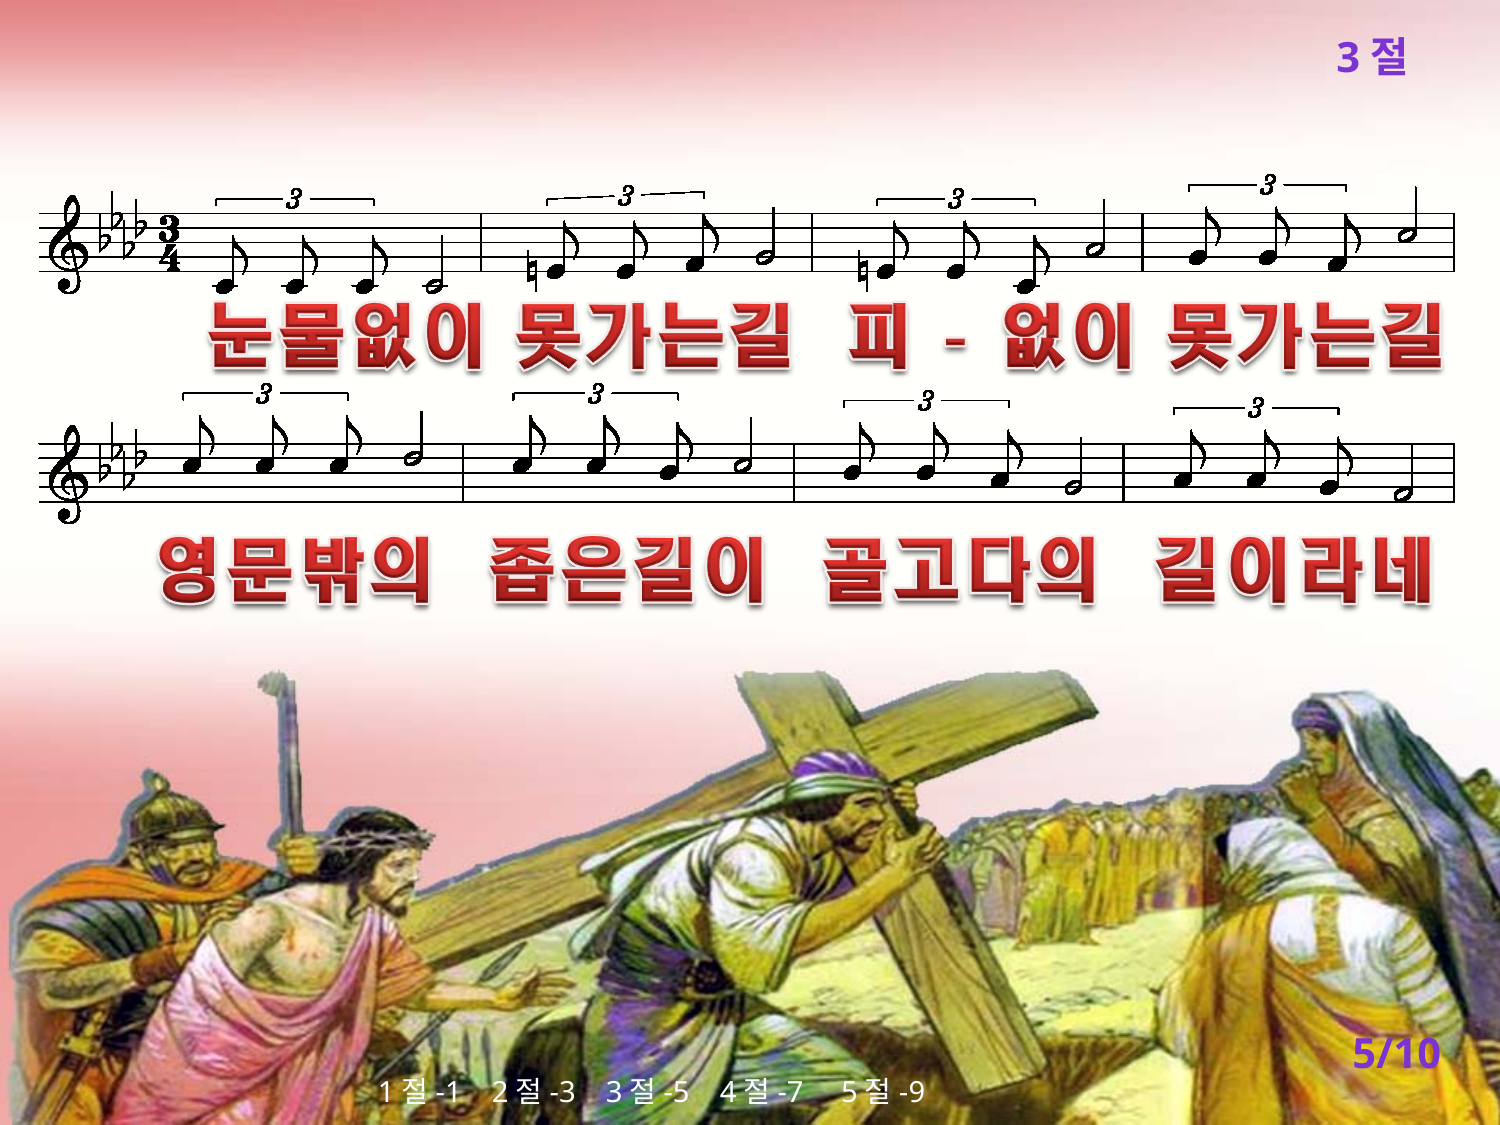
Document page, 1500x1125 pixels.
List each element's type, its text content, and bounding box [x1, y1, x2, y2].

text_box 5/10 [1337, 1019, 1457, 1085]
picture [0, 0, 1500, 1125]
text_box 3절 [1321, 23, 1424, 89]
text_box 1절-1 2절-3 3절-5 4절-7 5절-9 [363, 1066, 1067, 1117]
